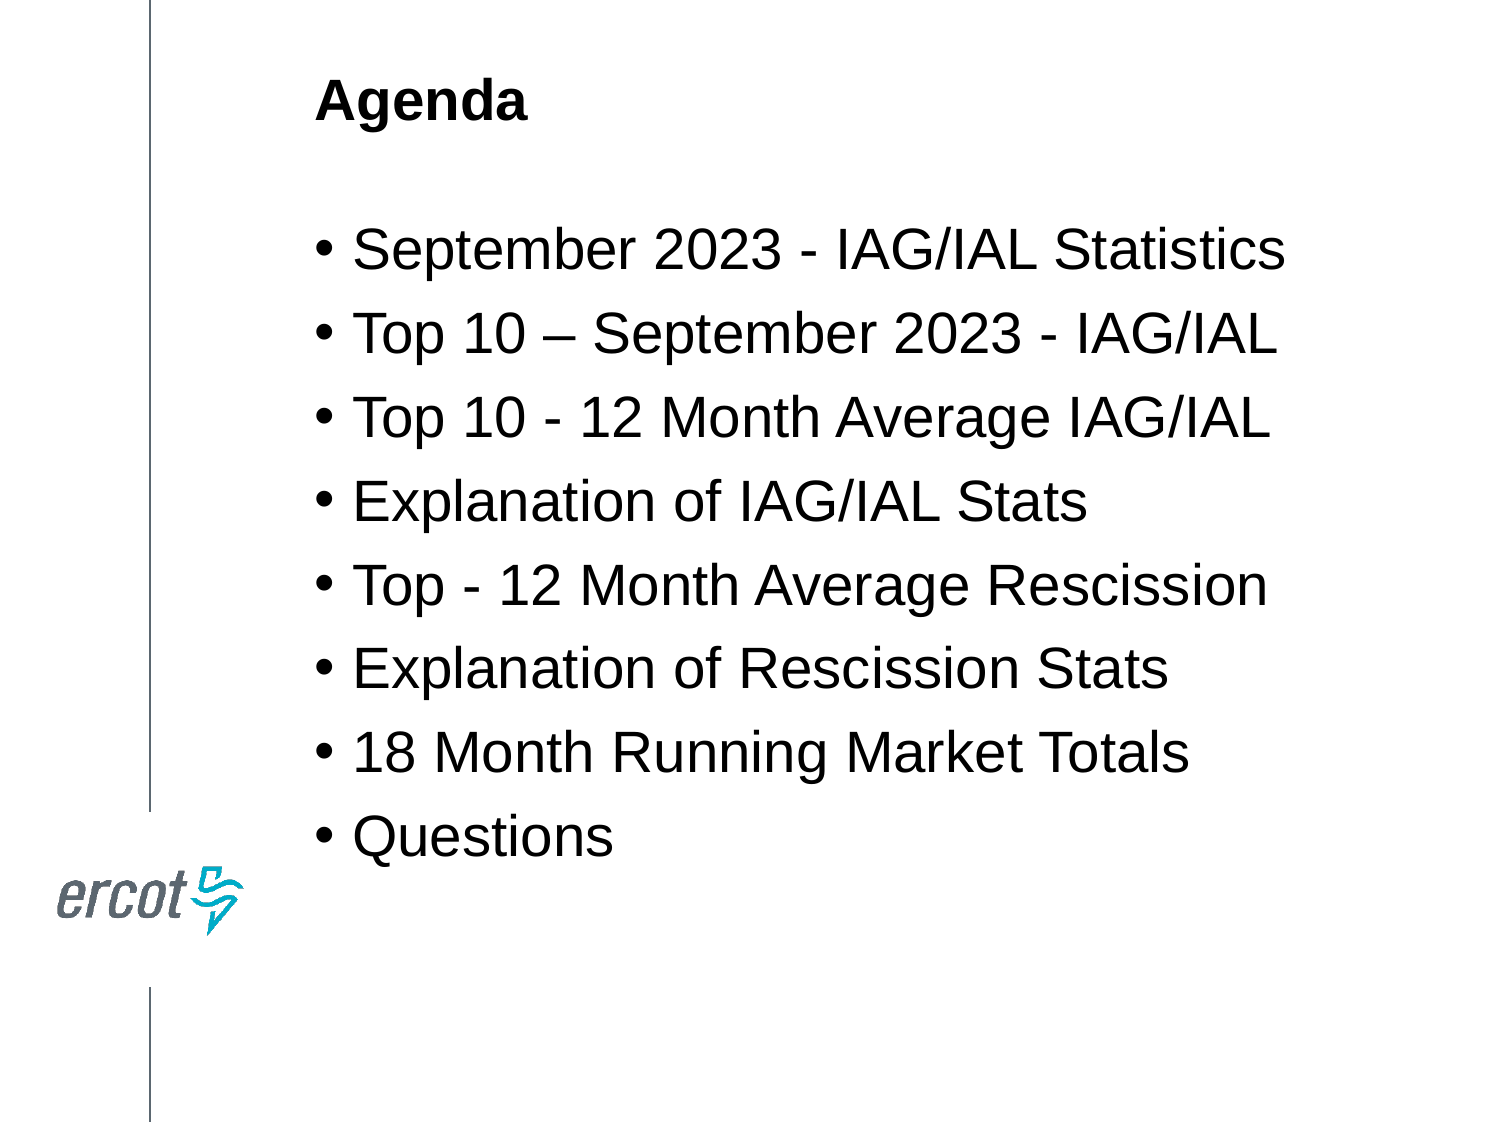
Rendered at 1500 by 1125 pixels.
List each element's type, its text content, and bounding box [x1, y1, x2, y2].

picture [53, 862, 247, 938]
list Agenda September 2023 - IAG/IAL Statistics Top 10 – September 2023 - IAG/IAL Top 10 - 12 Month Average IAG/IAL Explanation of IAG/IAL Stats Top - 12 Month Average Rescission Explanation of Rescission Stats 18 Month Running Market Totals Questions [300, 62, 1413, 1025]
